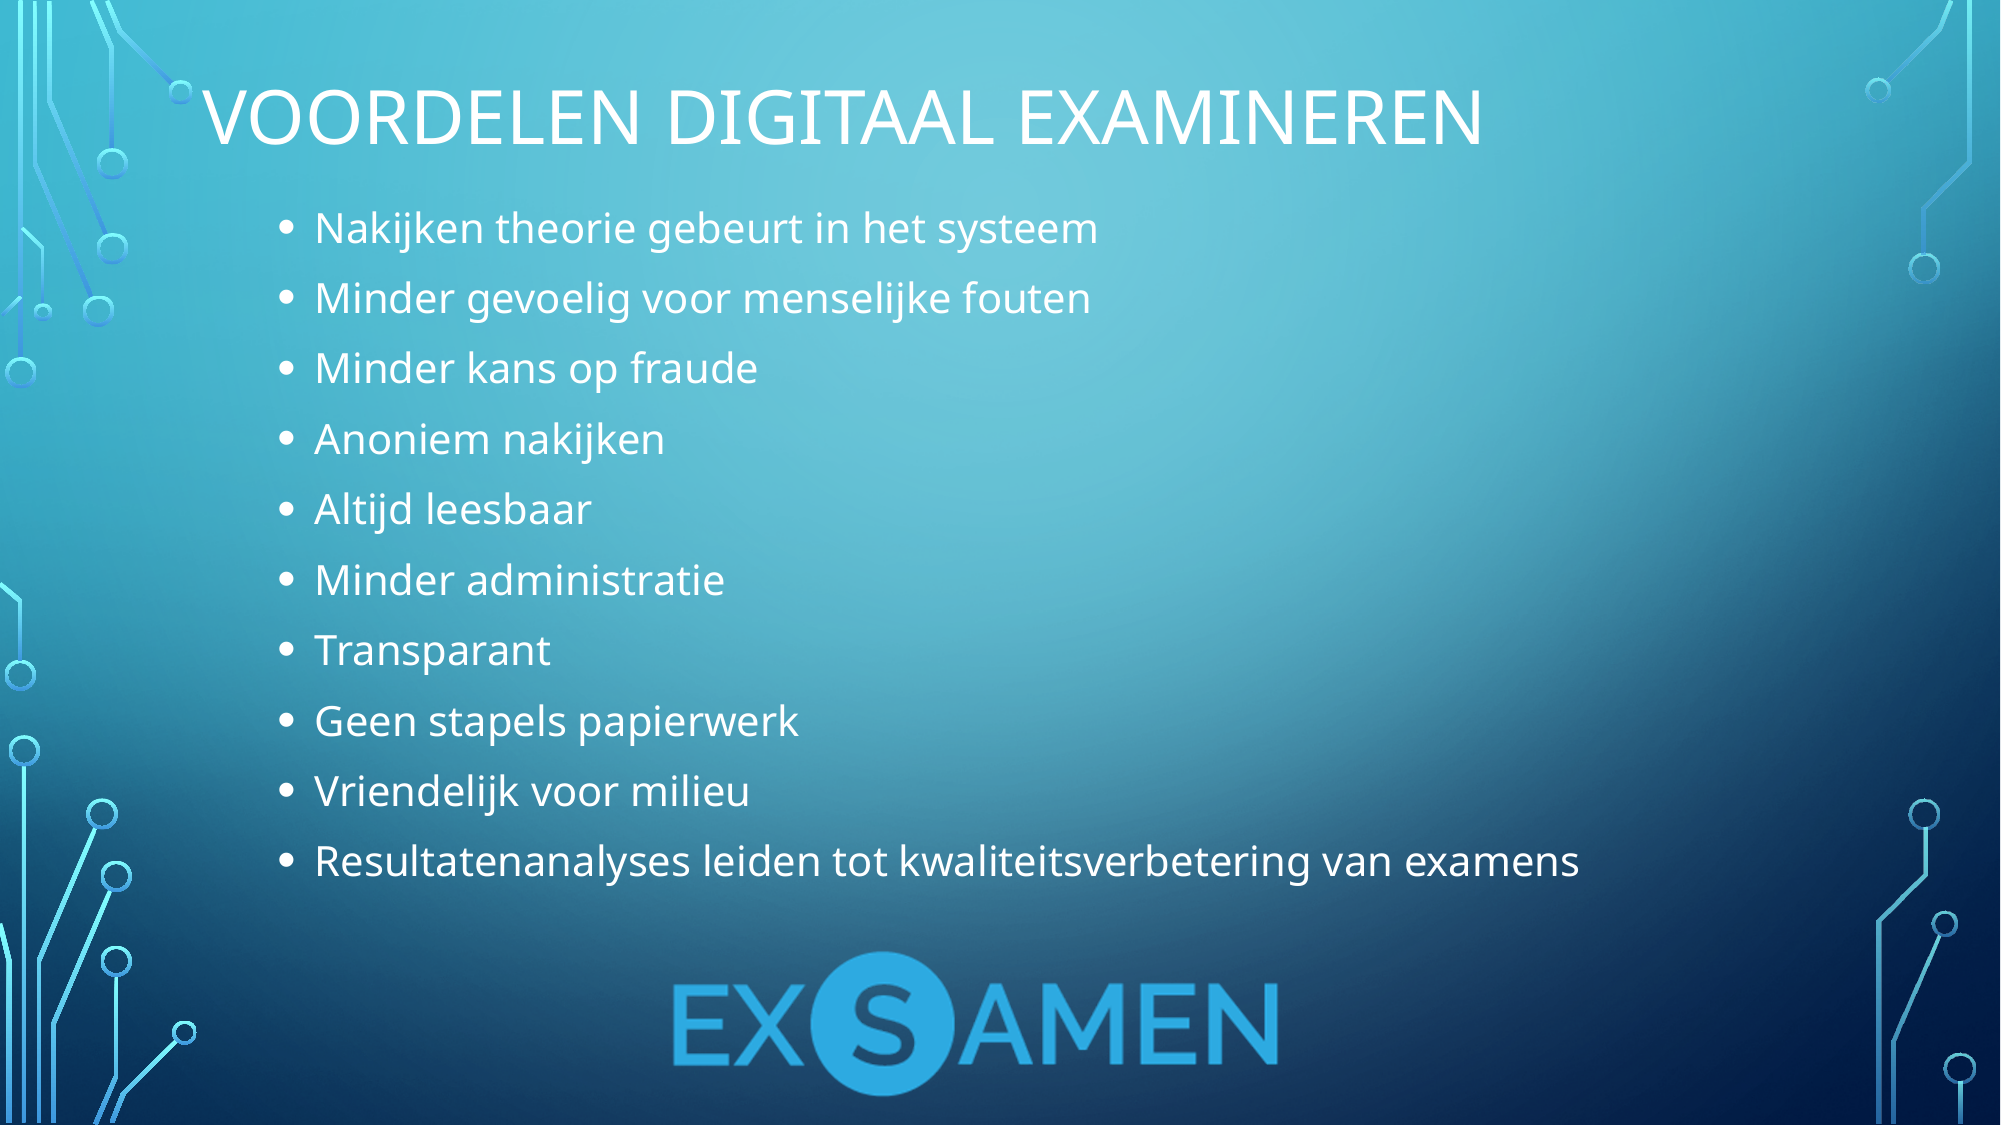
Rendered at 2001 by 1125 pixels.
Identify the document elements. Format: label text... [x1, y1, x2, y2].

picture [661, 945, 1288, 1102]
title Voordelen Digitaal examineren [187, 23, 1813, 184]
list Nakijken theorie gebeurt in het systeem Minder gevoelig voor menselijke fouten Minder kans op fraude Anoniem nakijken Altijd leesbaar Minder administratie Transparant Geen stapels papierwerk Vriendelijk voor milieu Resultatenanalyses leiden tot kwaliteitsverbetering van examens [187, 184, 1813, 950]
